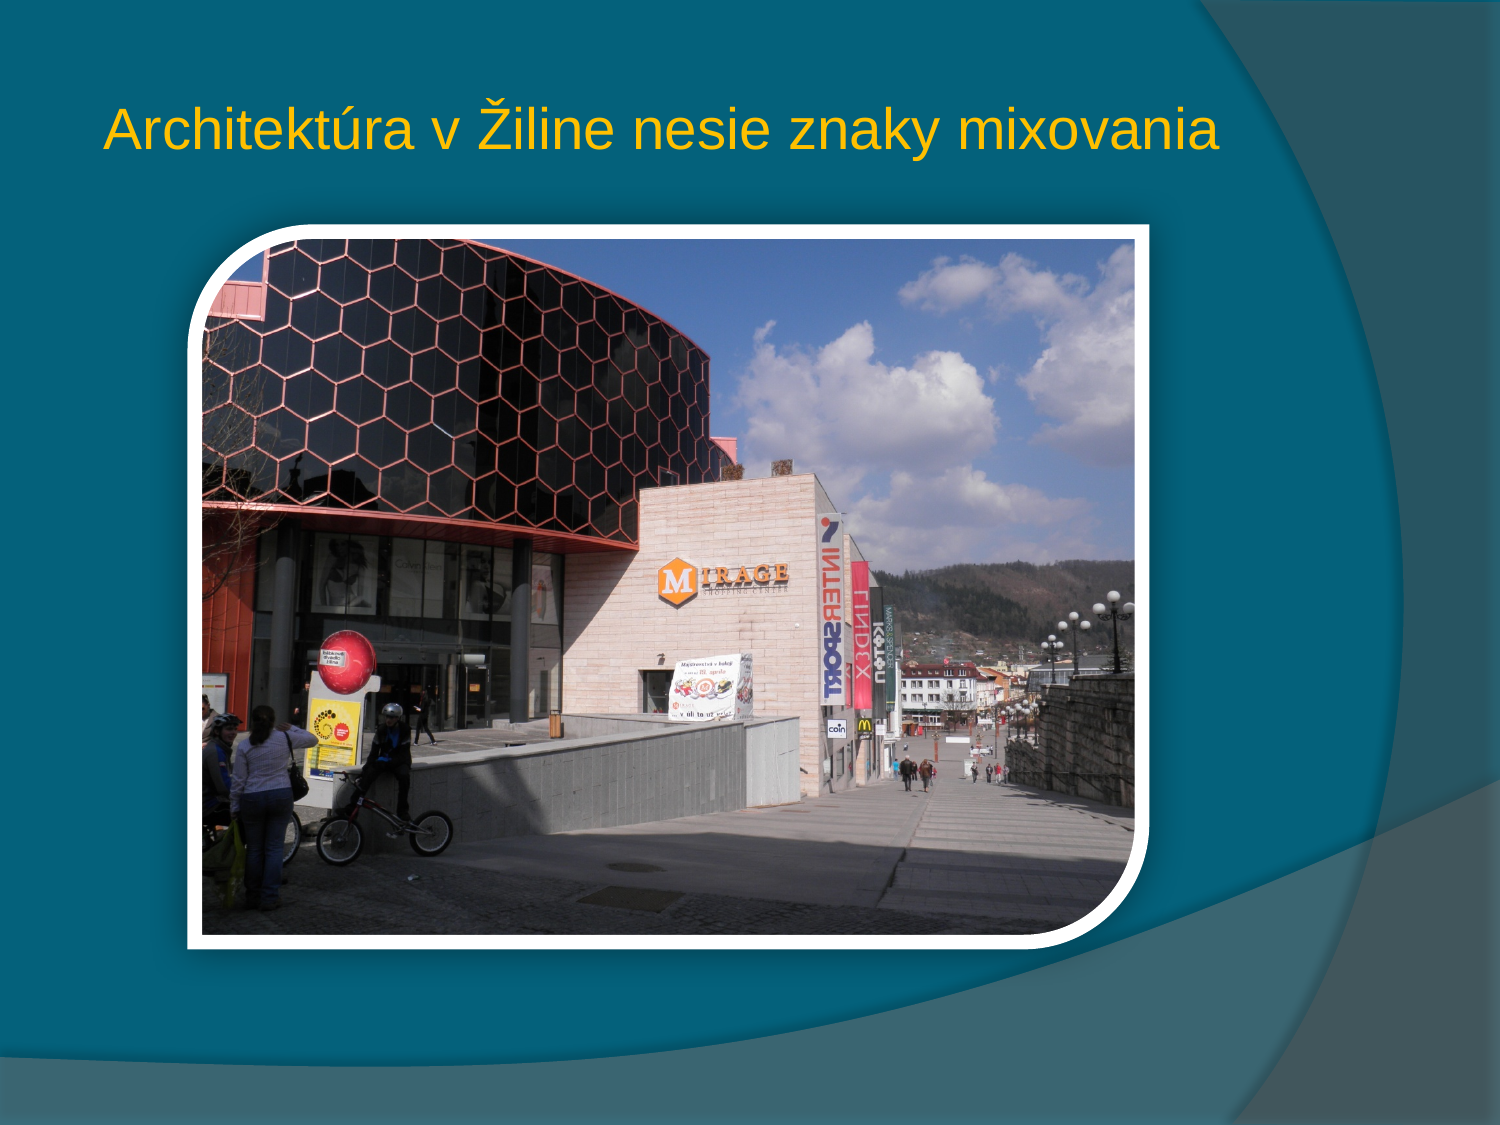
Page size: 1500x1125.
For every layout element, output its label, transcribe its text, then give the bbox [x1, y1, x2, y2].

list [194, 231, 1143, 943]
title Architektúra v Žiline nesie znaky mixovania [41, 19, 1300, 233]
